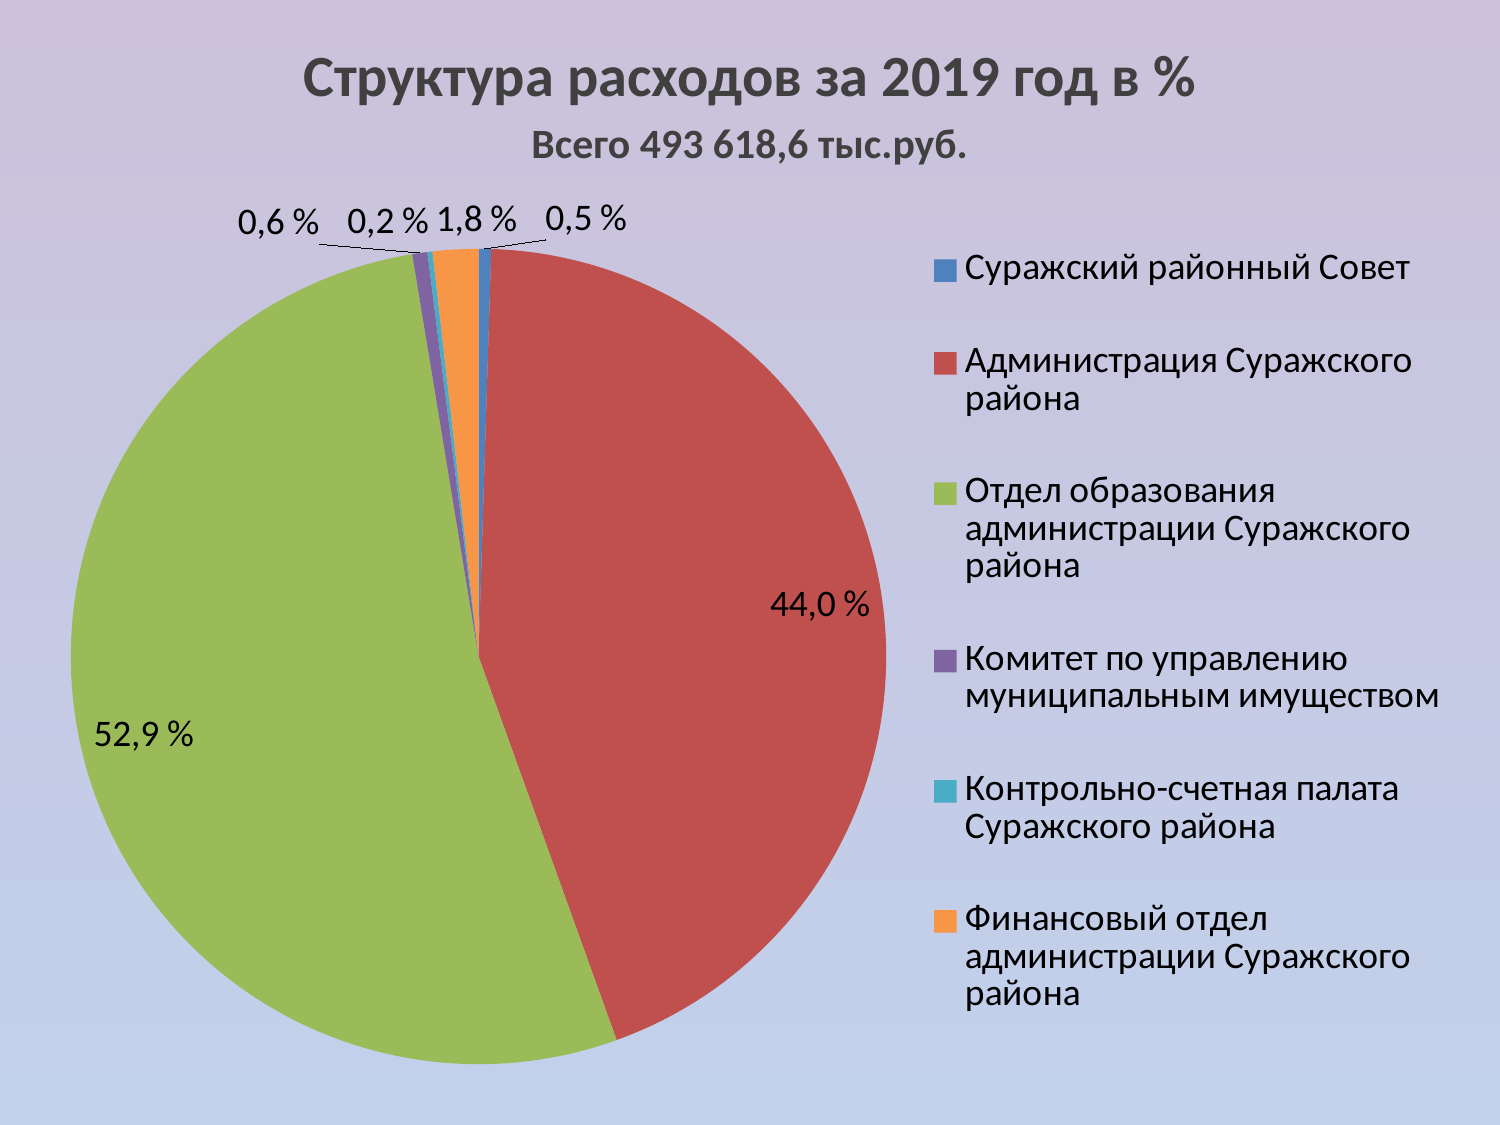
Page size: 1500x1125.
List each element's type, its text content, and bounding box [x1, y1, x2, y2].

subtitle Структура расходов за 2019 год в % Всего 493 618,6 тыс.руб. [41, 30, 1459, 149]
chart [41, 184, 1459, 1083]
